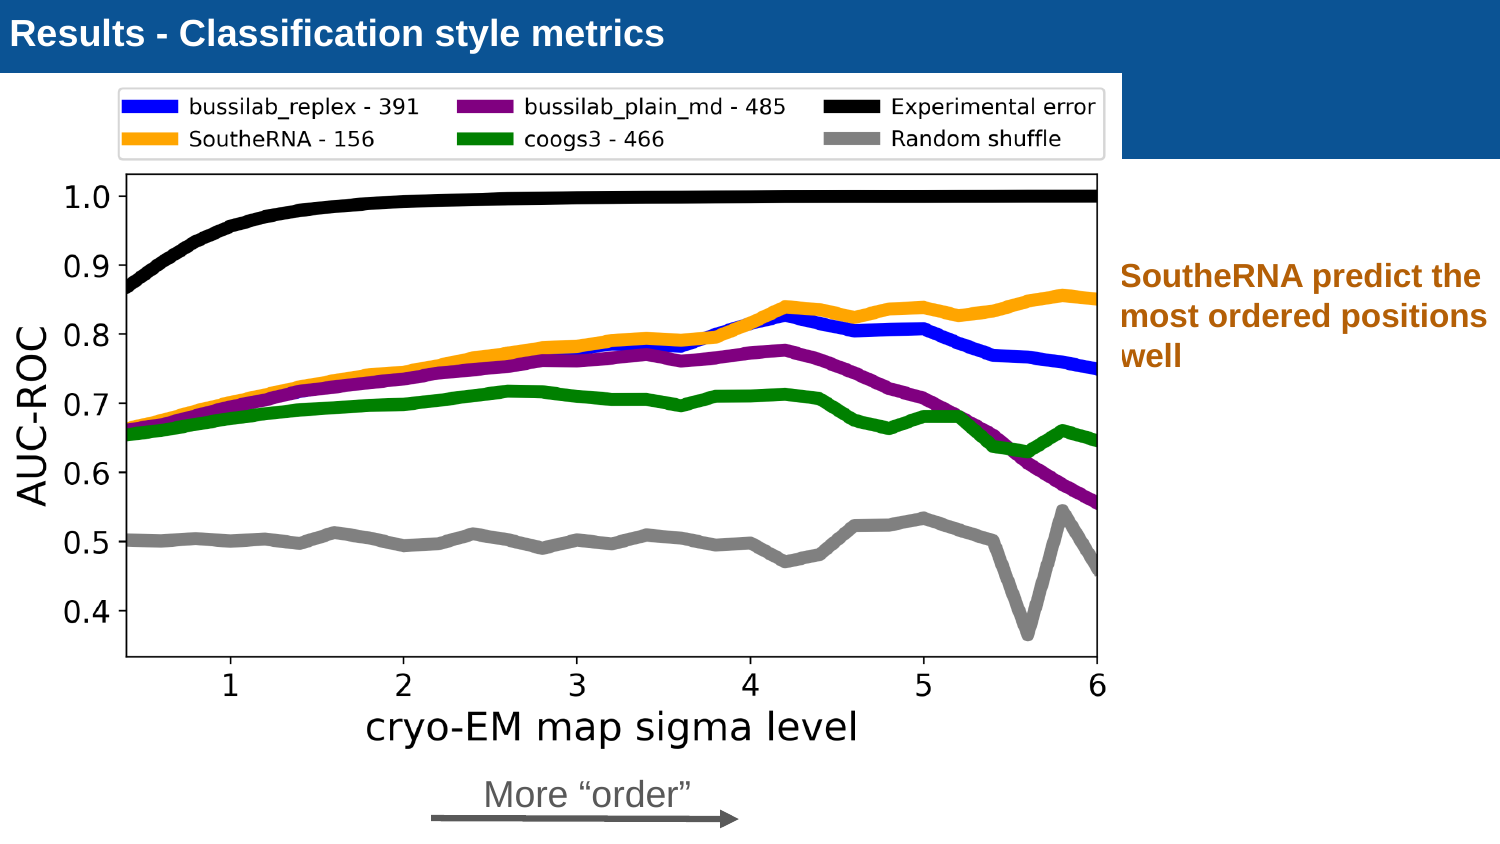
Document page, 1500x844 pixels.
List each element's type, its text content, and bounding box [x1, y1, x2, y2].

picture [0, 73, 1122, 765]
text_box More “order” [468, 772, 993, 844]
title Results - Classification style metrics [0, 0, 1500, 159]
text_box SoutheRNA predict the most ordered positions well [1126, 239, 1500, 449]
